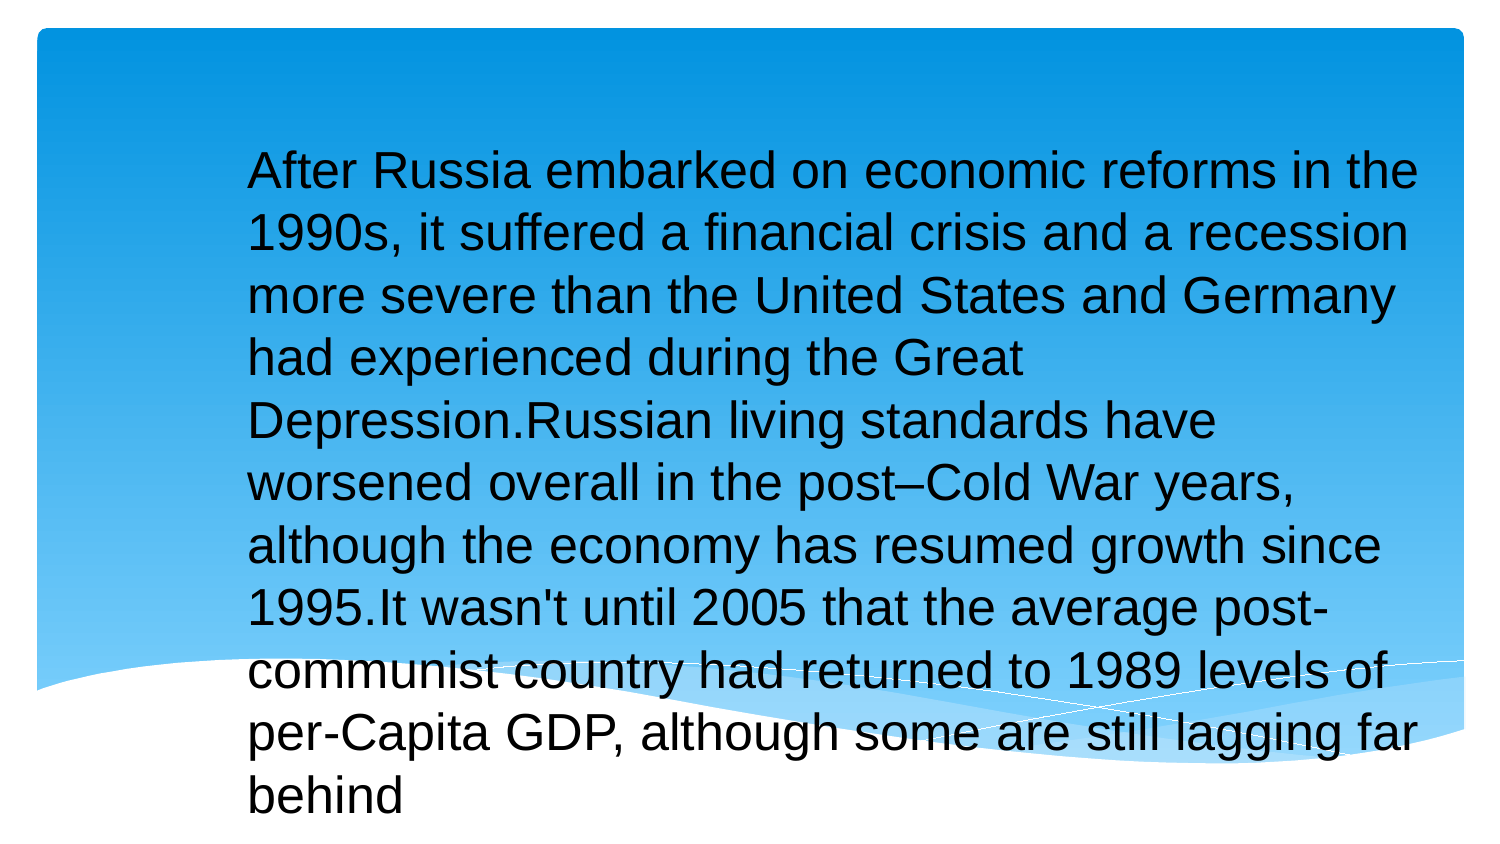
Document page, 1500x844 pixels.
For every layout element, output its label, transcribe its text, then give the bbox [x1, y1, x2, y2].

text_box After Russia embarked on economic reforms in the 1990s, it suffered a financial crisis and a recession more severe than the United States and Germany had experienced during the Great Depression.Russian living standards have worsened overall in the post–Cold War years, although the economy has resumed growth since 1995.It wasn't until 2005 that the average post-communist country had returned to 1989 levels of per-Capita GDP, although some are still lagging far behind [232, 121, 1448, 614]
